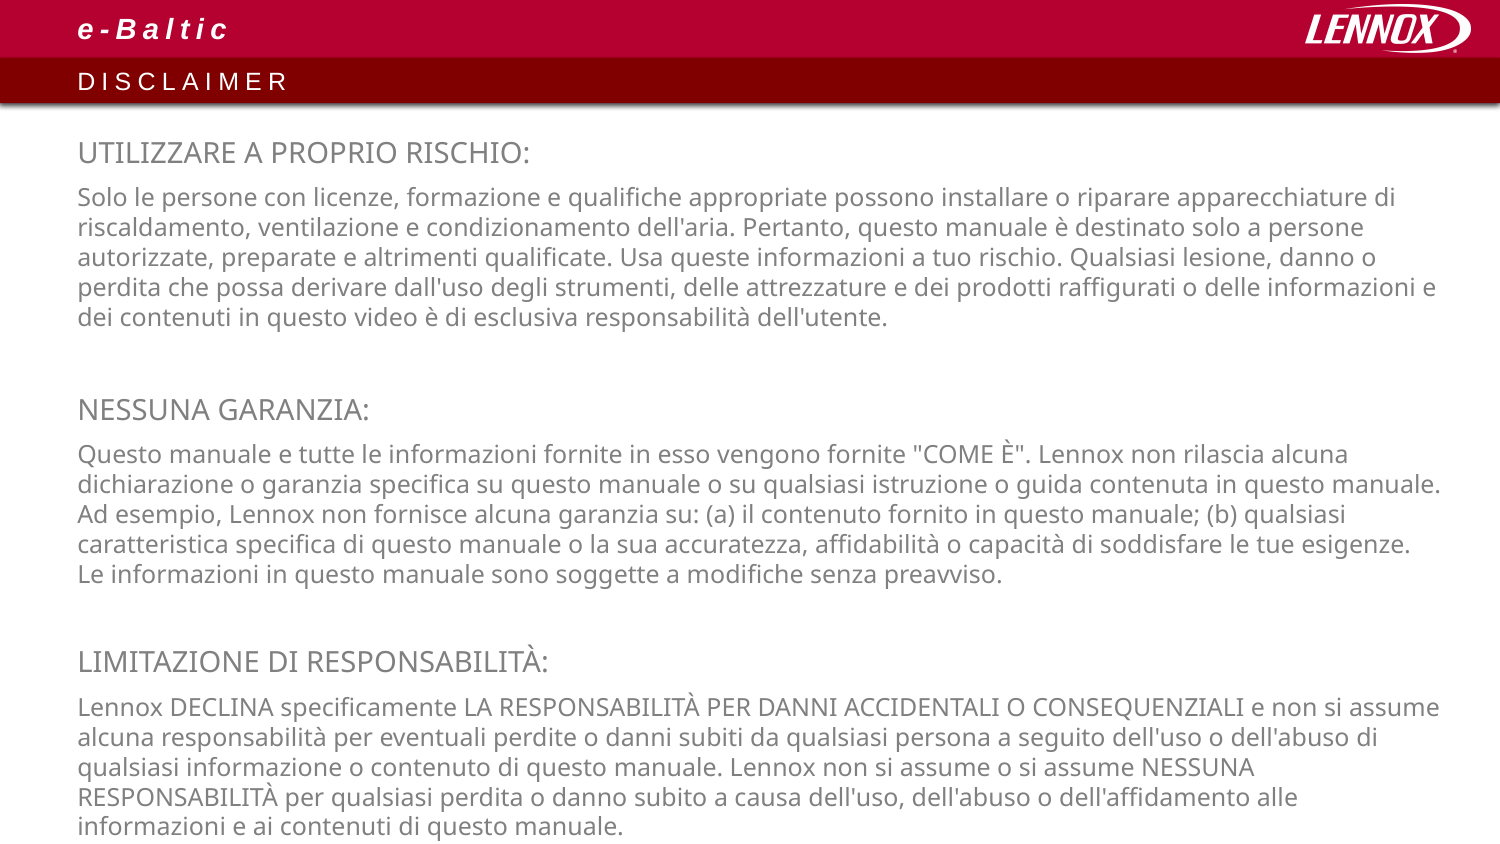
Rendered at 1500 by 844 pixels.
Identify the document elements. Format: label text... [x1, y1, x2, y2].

title e-Baltic [62, 0, 1462, 57]
text_box UTILIZZARE A PROPRIO RISCHIO: Solo le persone con licenze, formazione e qualifiche appropriate possono installare o riparare apparecchiature di riscaldamento, ventilazione e condizionamento dell'aria. Pertanto, questo manuale è destinato solo a persone autorizzate, preparate e altrimenti qualificate. Usa queste informazioni a tuo rischio. Qualsiasi lesione, danno o perdita che possa derivare dall'uso degli strumenti, delle attrezzature e dei prodotti raffigurati o delle informazioni e dei contenuti in questo video è di esclusiva responsabilità dell'utente. NESSUNA GARANZIA: Questo manuale e tutte le informazioni fornite in esso vengono fornite "COME È". Lennox non rilascia alcuna dichiarazione o garanzia specifica su questo manuale o su qualsiasi istruzione o guida contenuta in questo manuale. Ad esempio, Lennox non fornisce alcuna garanzia su: (a) il contenuto fornito in questo manuale; (b) qualsiasi caratteristica specifica di questo manuale o la sua accuratezza, affidabilità o capacità di soddisfare le tue esigenze. Le informazioni in questo manuale sono soggette a modifiche senza preavviso. LIMITAZIONE DI RESPONSABILITÀ: Lennox DECLINA specificamente LA RESPONSABILITÀ PER DANNI ACCIDENTALI O CONSEQUENZIALI e non si assume alcuna responsabilità per eventuali perdite o danni subiti da qualsiasi persona a seguito dell'uso o dell'abuso di qualsiasi informazione o contenuto di questo manuale. Lennox non si assume o si assume NESSUNA RESPONSABILITÀ per qualsiasi perdita o danno subito a causa dell'uso, dell'abuso o dell'affidamento alle informazioni e ai contenuti di questo manuale. [62, 126, 1462, 844]
subtitle DISCLAIMER [62, 57, 1462, 103]
picture [1462, 4, 1471, 53]
